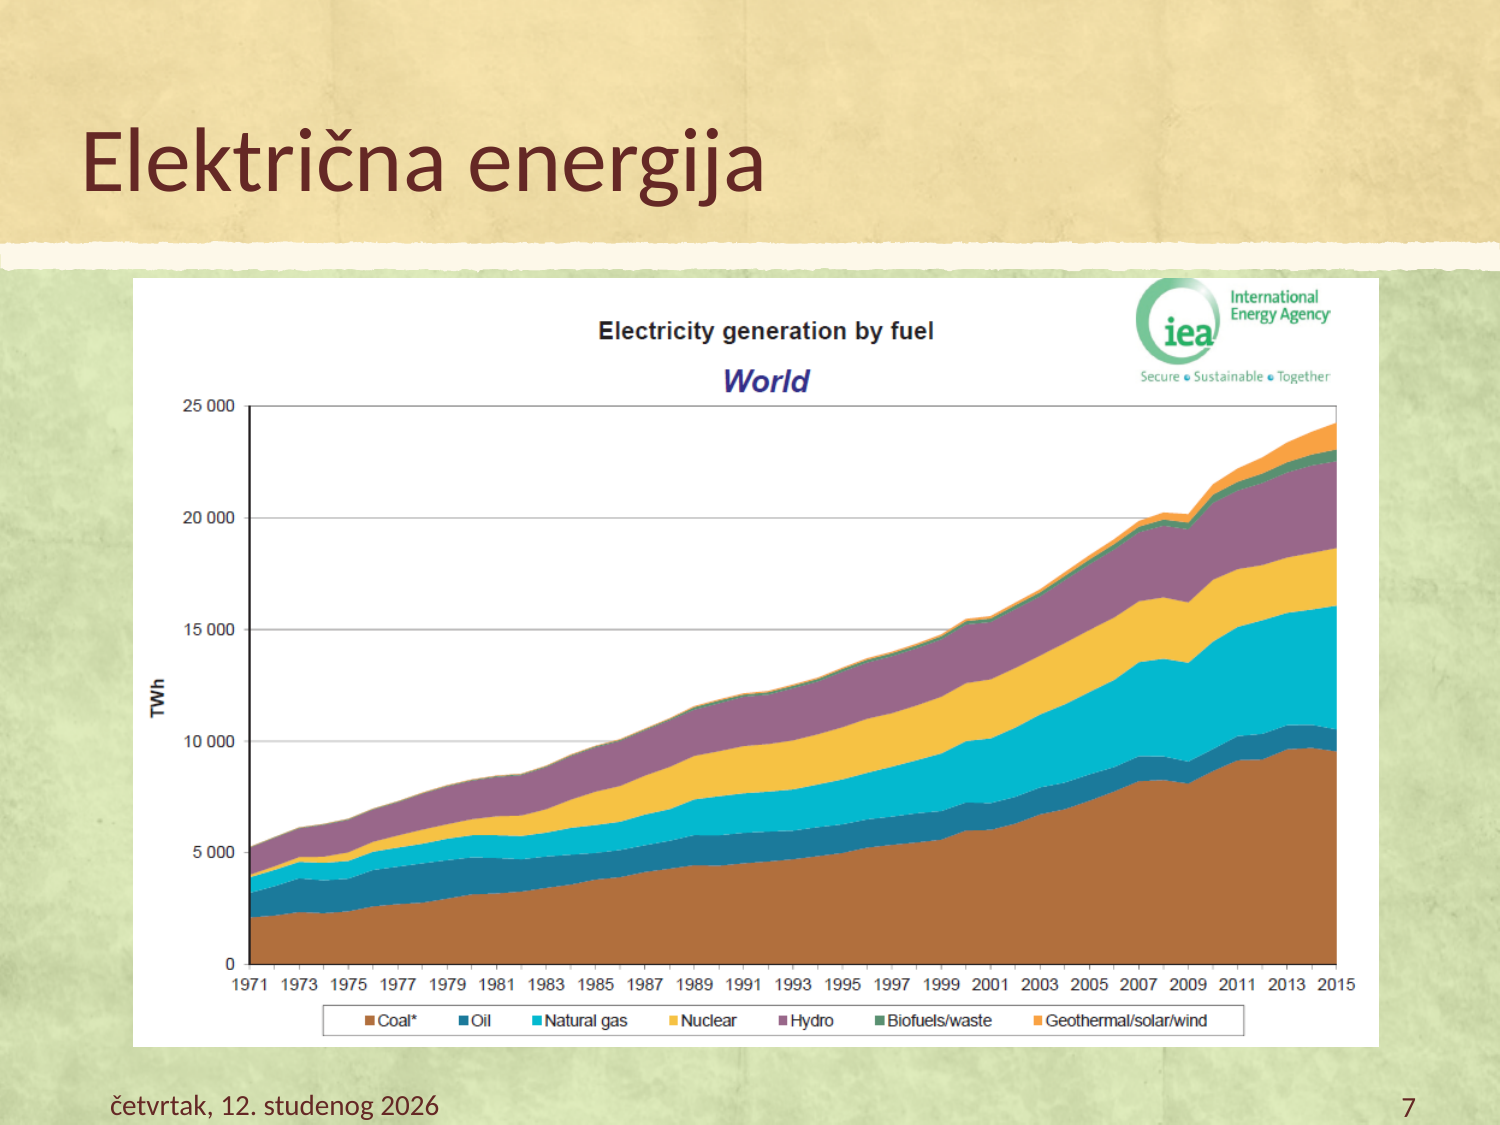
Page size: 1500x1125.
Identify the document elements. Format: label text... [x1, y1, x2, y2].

title Električna energija [64, 31, 1447, 219]
slide_number ponedjeljak, 19. ožujak 2018. [64, 1082, 455, 1125]
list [133, 278, 1379, 1047]
slide_number 7 [1352, 1086, 1431, 1125]
